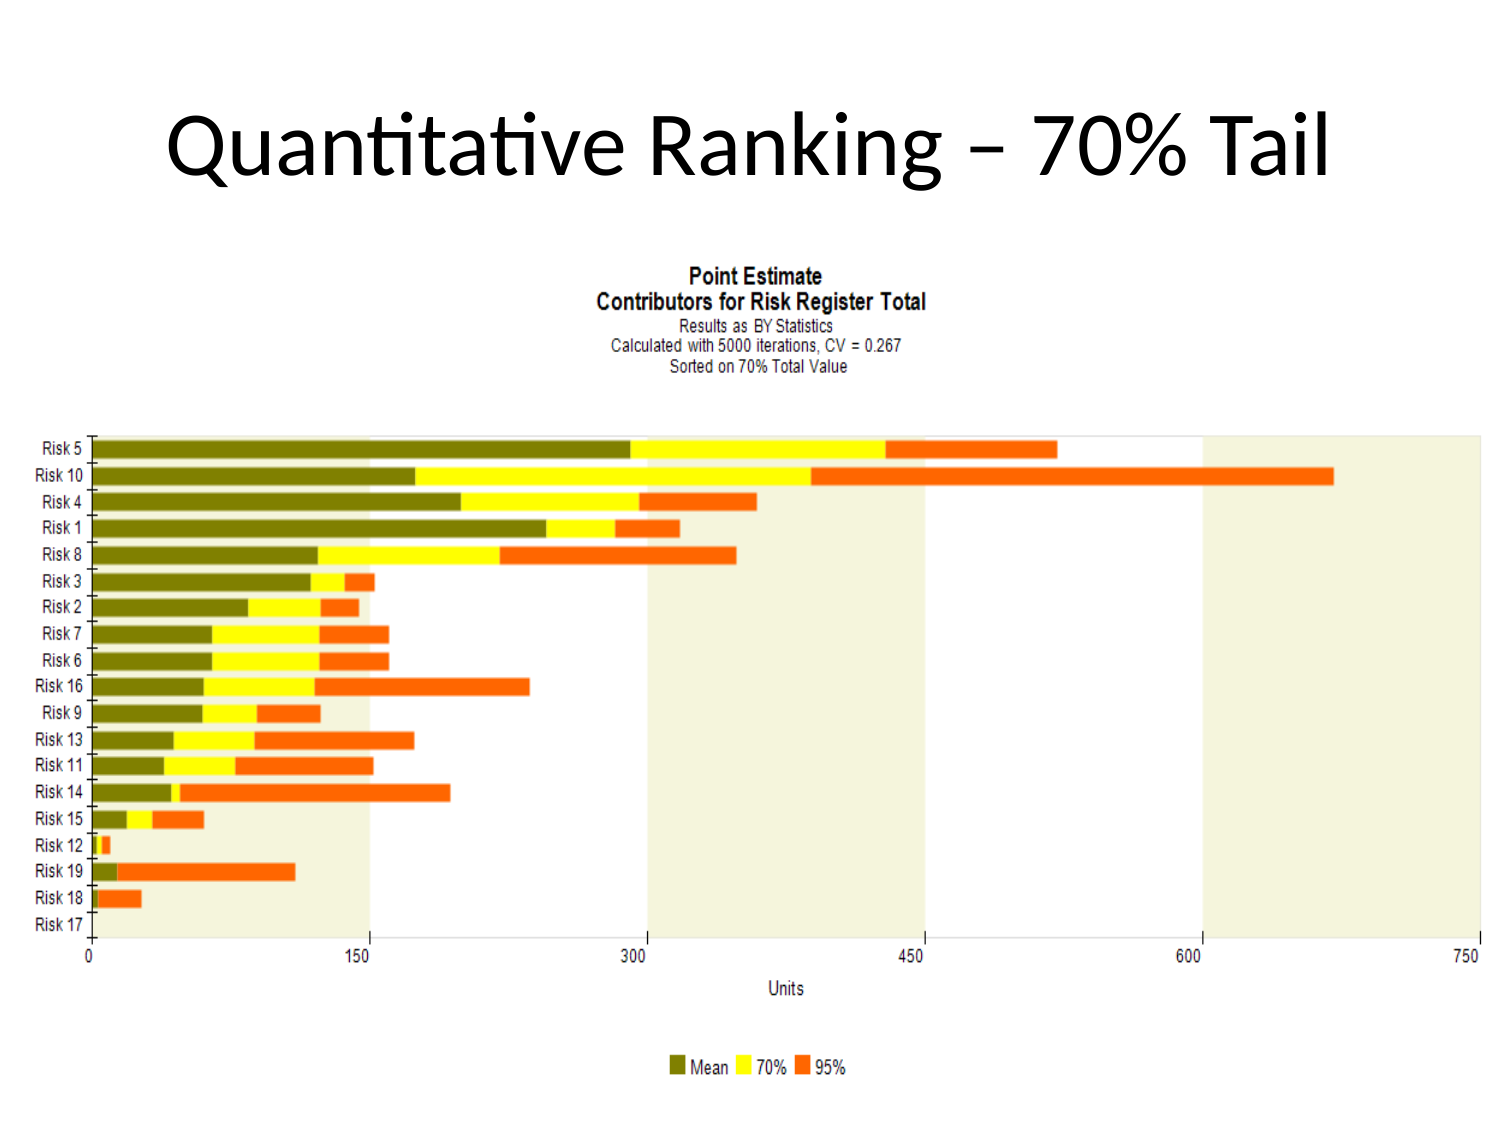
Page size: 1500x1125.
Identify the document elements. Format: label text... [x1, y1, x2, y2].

picture [4, 249, 1493, 1088]
title Quantitative Ranking – 70% Tail [75, 45, 1425, 233]
